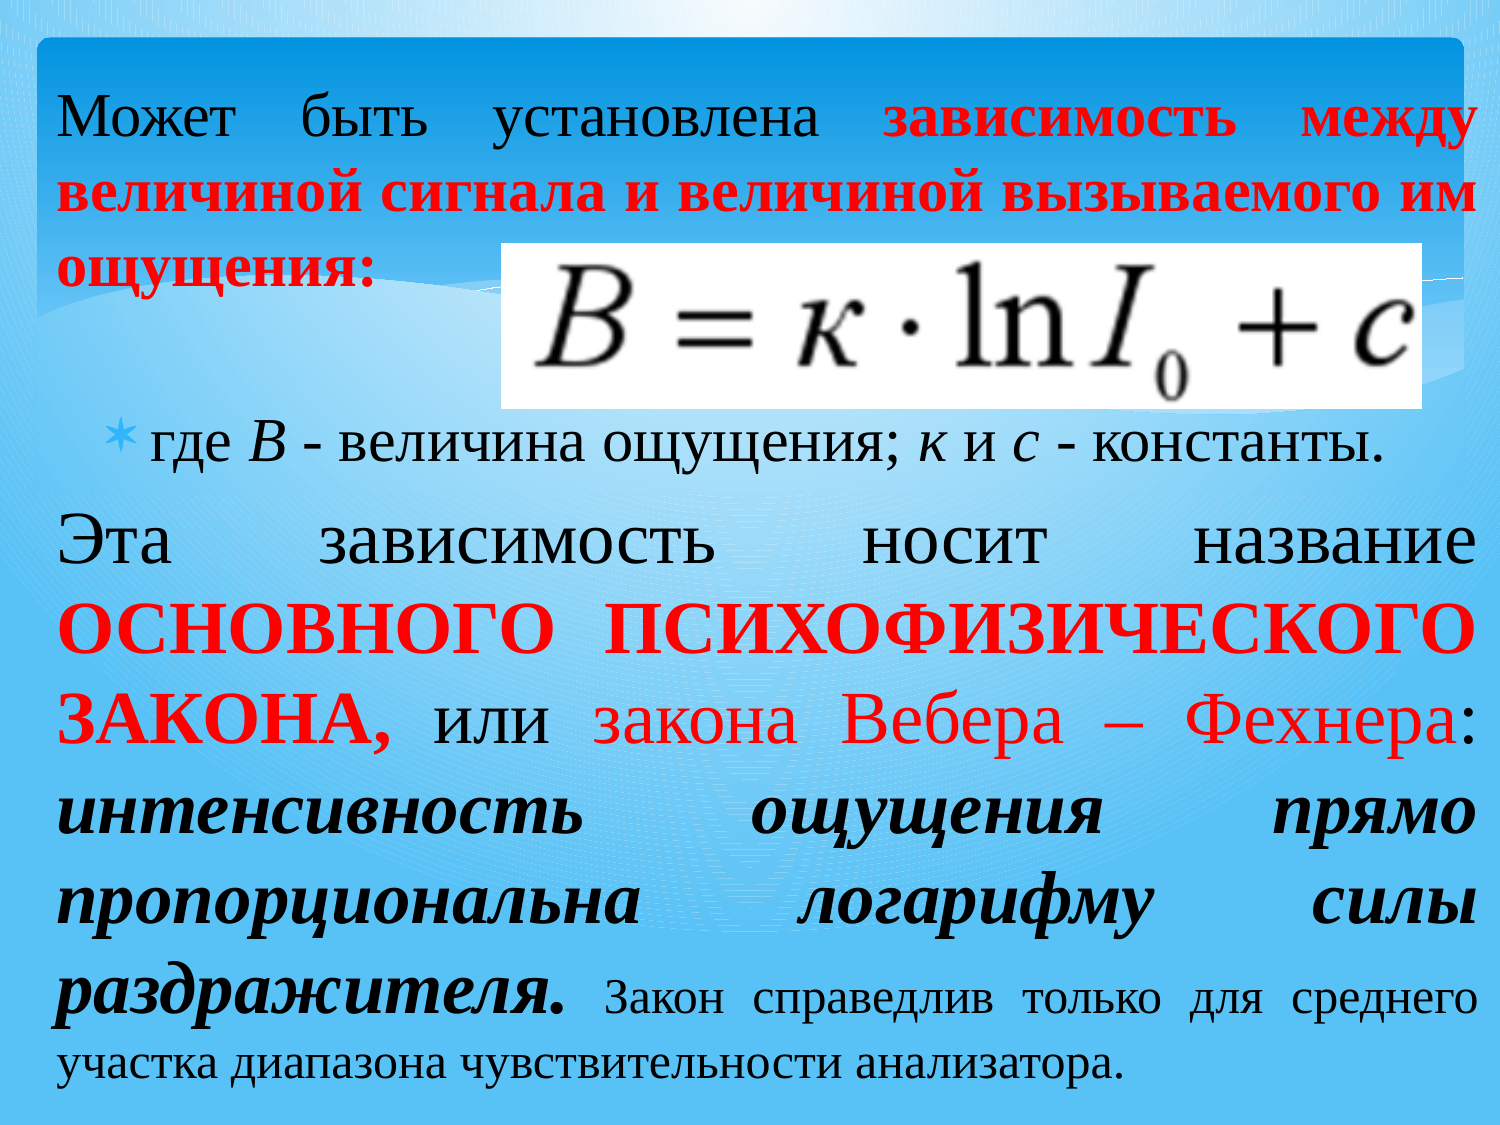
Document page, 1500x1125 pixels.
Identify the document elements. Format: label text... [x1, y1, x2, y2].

picture [501, 243, 1422, 410]
list Может быть установлена зависимость между величиной сигнала и величиной вызываемого им ощущения: где В - величина ощущения; к и с - константы. Эта зависимость носит название основного психофизического закона, или закона Вебера – Фехнера: интенсивность ощущения прямо пропорциональна логарифму силы раздражителя. Закон справедлив только для среднего участка диапазона чувствительности анализатора. [41, 66, 1495, 1083]
